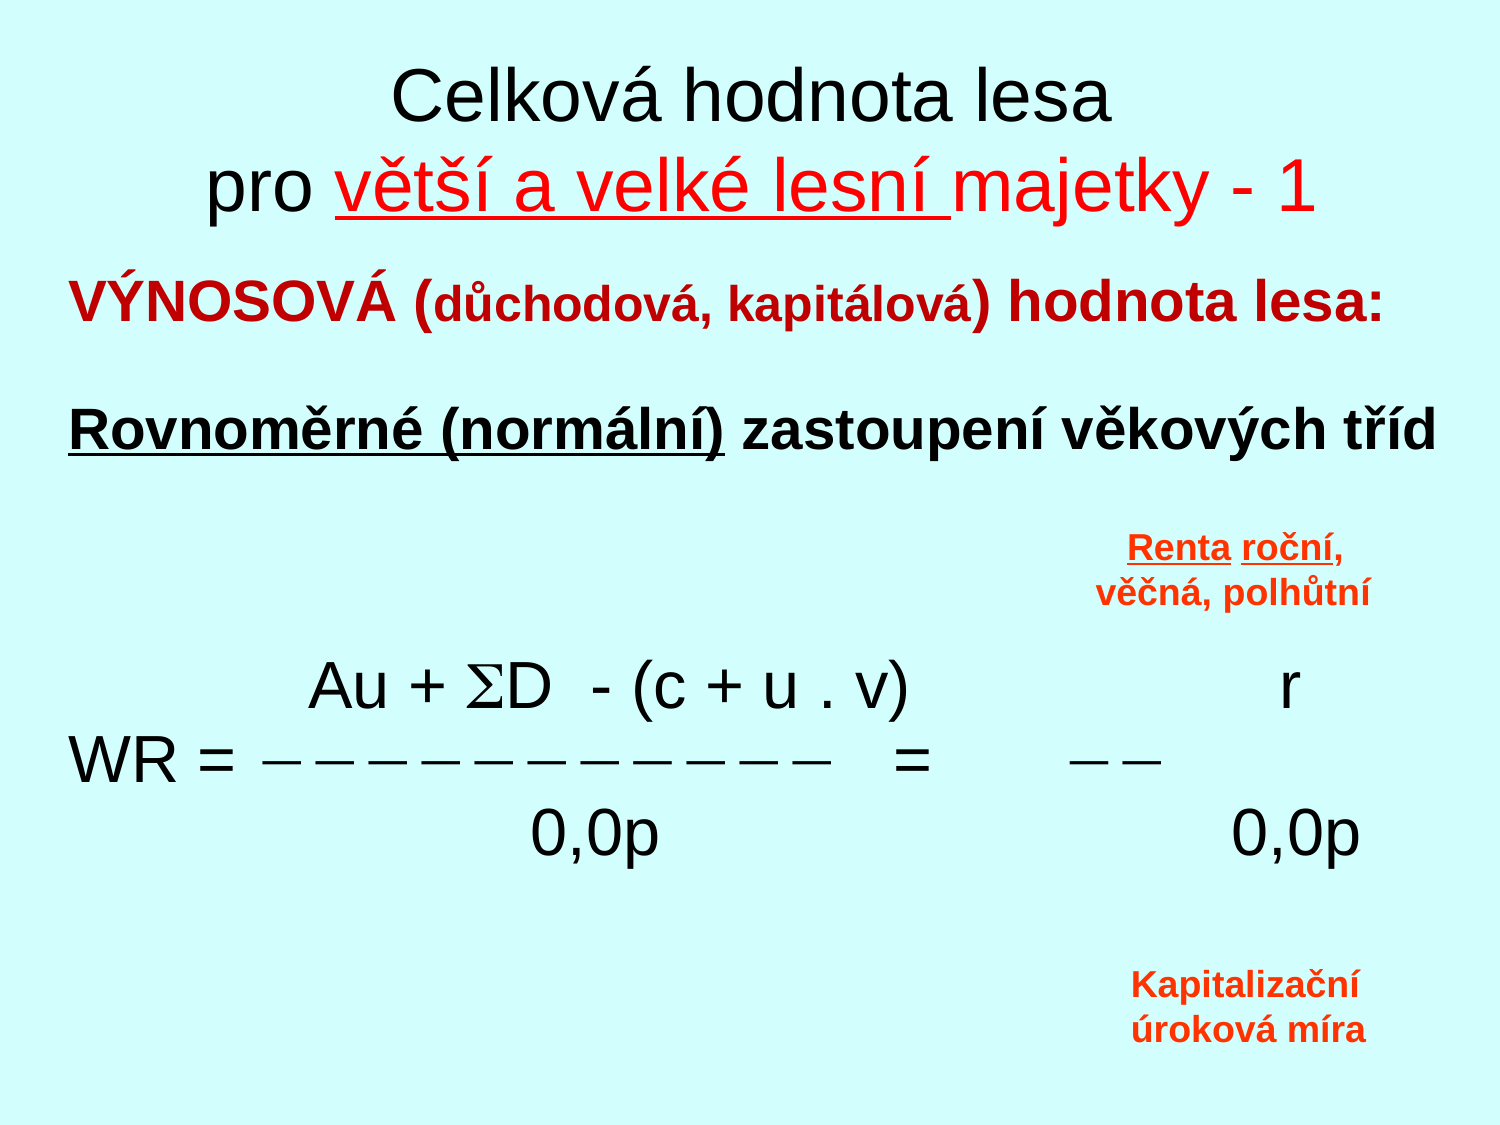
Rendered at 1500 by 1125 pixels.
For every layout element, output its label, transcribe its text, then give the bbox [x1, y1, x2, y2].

title Celková hodnota lesa pro větší a velké lesní majetky - 1 [64, 42, 1459, 231]
list VÝNOSOVÁ (důchodová, kapitálová) hodnota lesa: Rovnoměrné (normální) zastoupení věkových tříd Au + D - (c + u . v) r WR =  =  0,0p 0,0p [52, 255, 1471, 1080]
text_box Kapitalizační úroková míra [1116, 952, 1435, 1057]
text_box Renta roční, věčná, polhůtní [1080, 515, 1400, 621]
